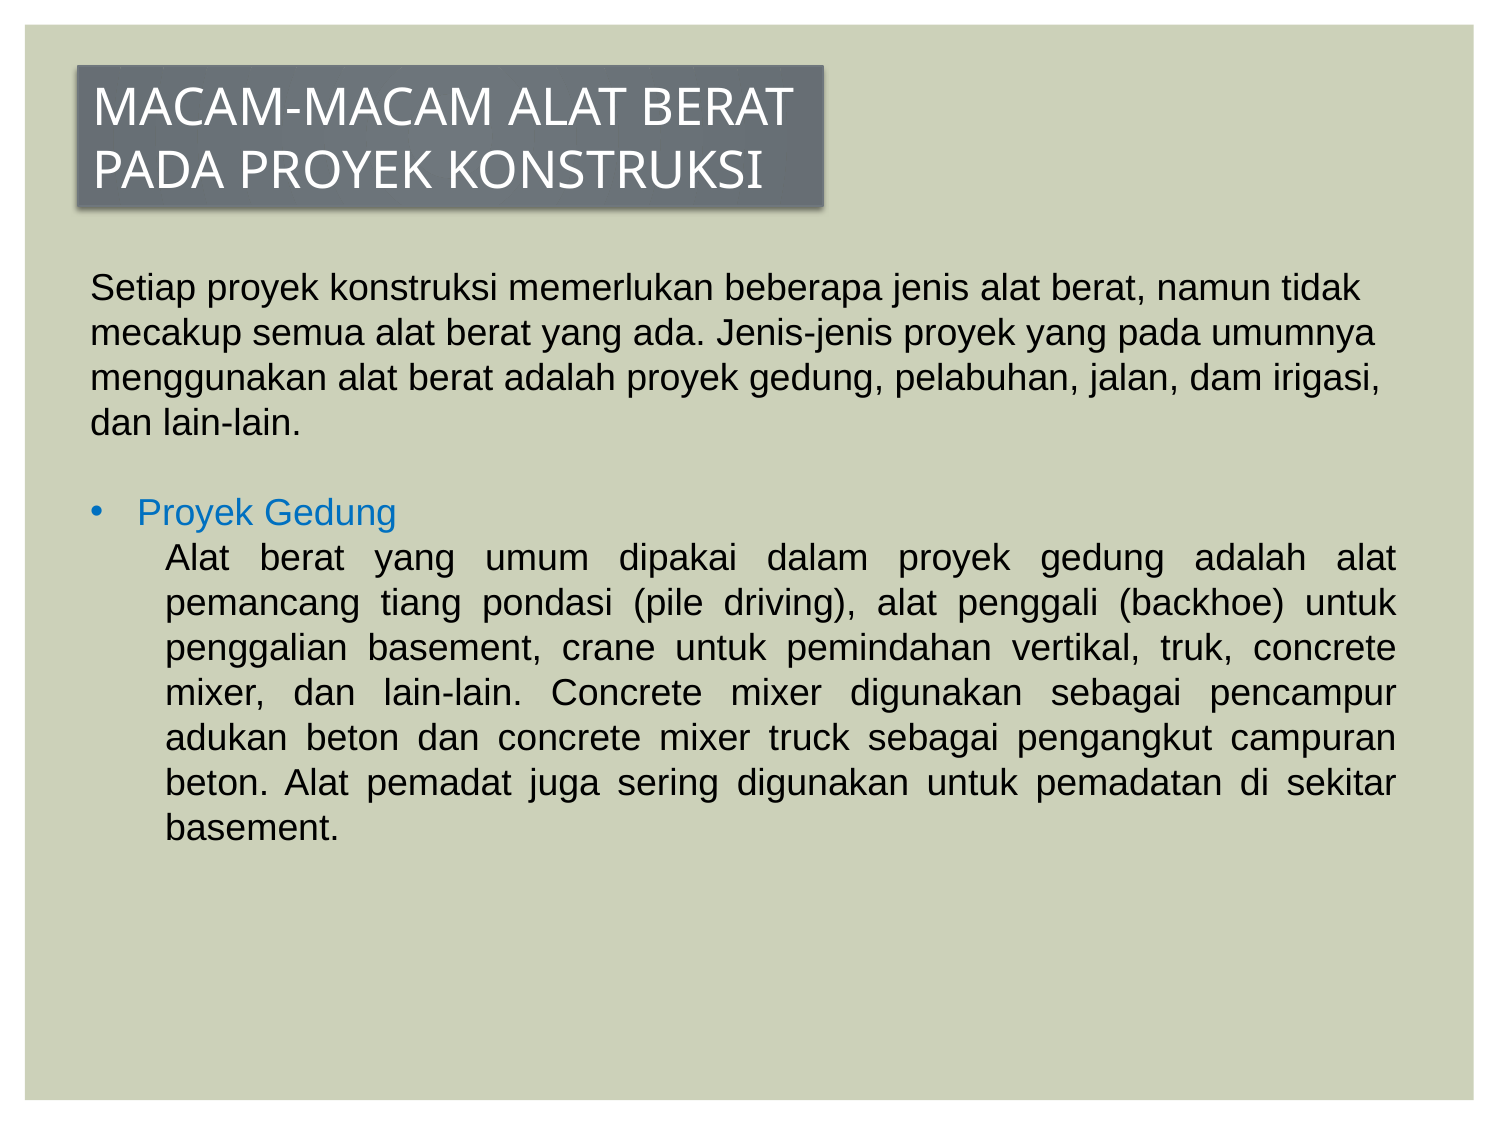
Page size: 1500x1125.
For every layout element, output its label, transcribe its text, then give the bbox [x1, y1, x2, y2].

text_box Setiap proyek konstruksi memerlukan beberapa jenis alat berat, namun tidak mecakup semua alat berat yang ada. Jenis­-jenis proyek yang pada umumnya menggunakan alat berat adalah proyek gedung, pelabuhan, jalan, dam irigasi, dan lain­-lain. Proyek Gedung Alat berat yang umum dipakai dalam proyek gedung adalah alat pemancang tiang pondasi (pile driving), alat penggali (backhoe) untuk penggalian basement, crane untuk pemindahan vertikal, truk, concrete mixer, dan lain-lain. Concrete mixer digunakan sebagai pencampur adukan beton dan concrete mixer truck sebagai pengangkut campuran beton. Alat pemadat juga sering digunakan untuk pemadatan di sekitar basement. [75, 255, 1412, 856]
text_box MACAM-MACAM ALAT BERAT PADA PROYEK KONSTRUKSI [77, 65, 824, 207]
